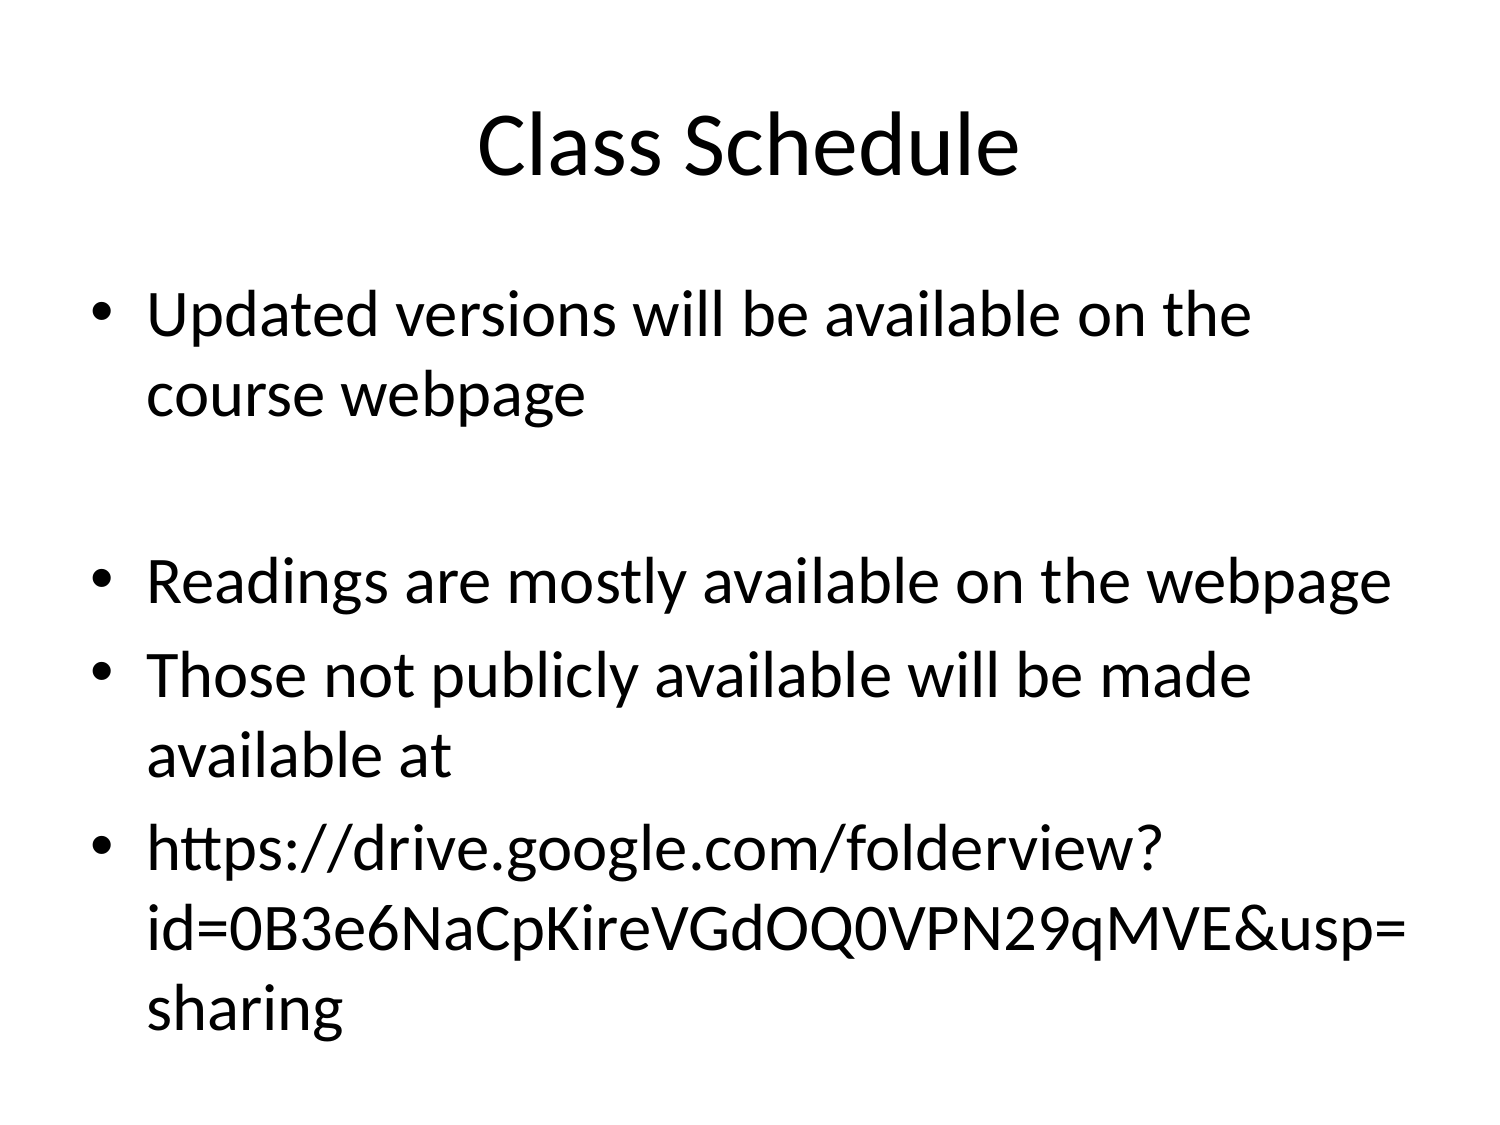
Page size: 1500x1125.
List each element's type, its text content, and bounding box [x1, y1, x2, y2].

list Updated versions will be available on the course webpage Readings are mostly available on the webpage Those not publicly available will be made available at https://drive.google.com/folderview?id=0B3e6NaCpKireVGdOQ0VPN29qMVE&usp=sharing [75, 262, 1425, 1063]
title Class Schedule [75, 45, 1425, 233]
